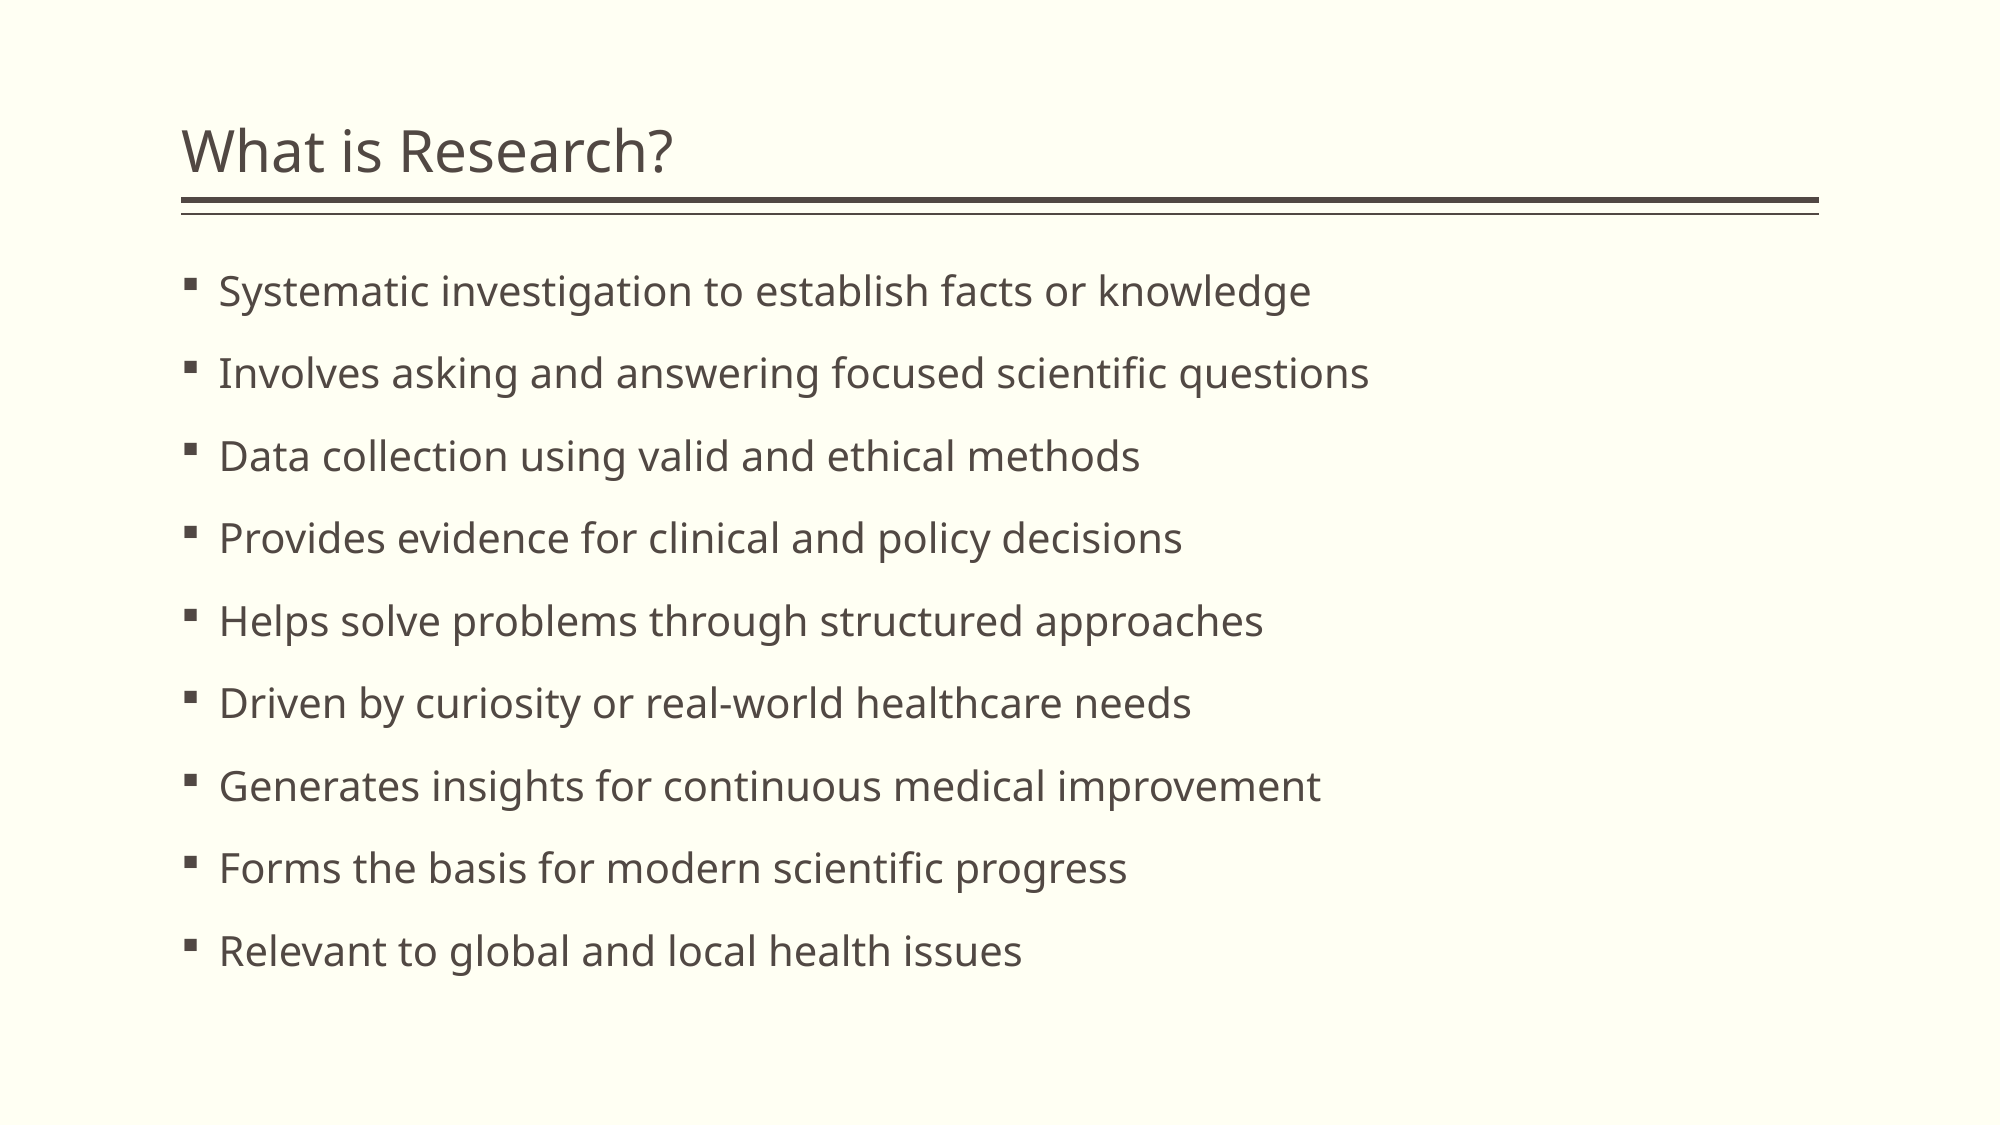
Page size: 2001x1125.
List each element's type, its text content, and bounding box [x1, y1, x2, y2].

title What is Research? [181, 12, 1819, 193]
list Systematic investigation to establish facts or knowledge Involves asking and answering focused scientific questions Data collection using valid and ethical methods Provides evidence for clinical and policy decisions Helps solve problems through structured approaches Driven by curiosity or real-world healthcare needs Generates insights for continuous medical improvement Forms the basis for modern scientific progress Relevant to global and local health issues [181, 262, 1819, 1013]
